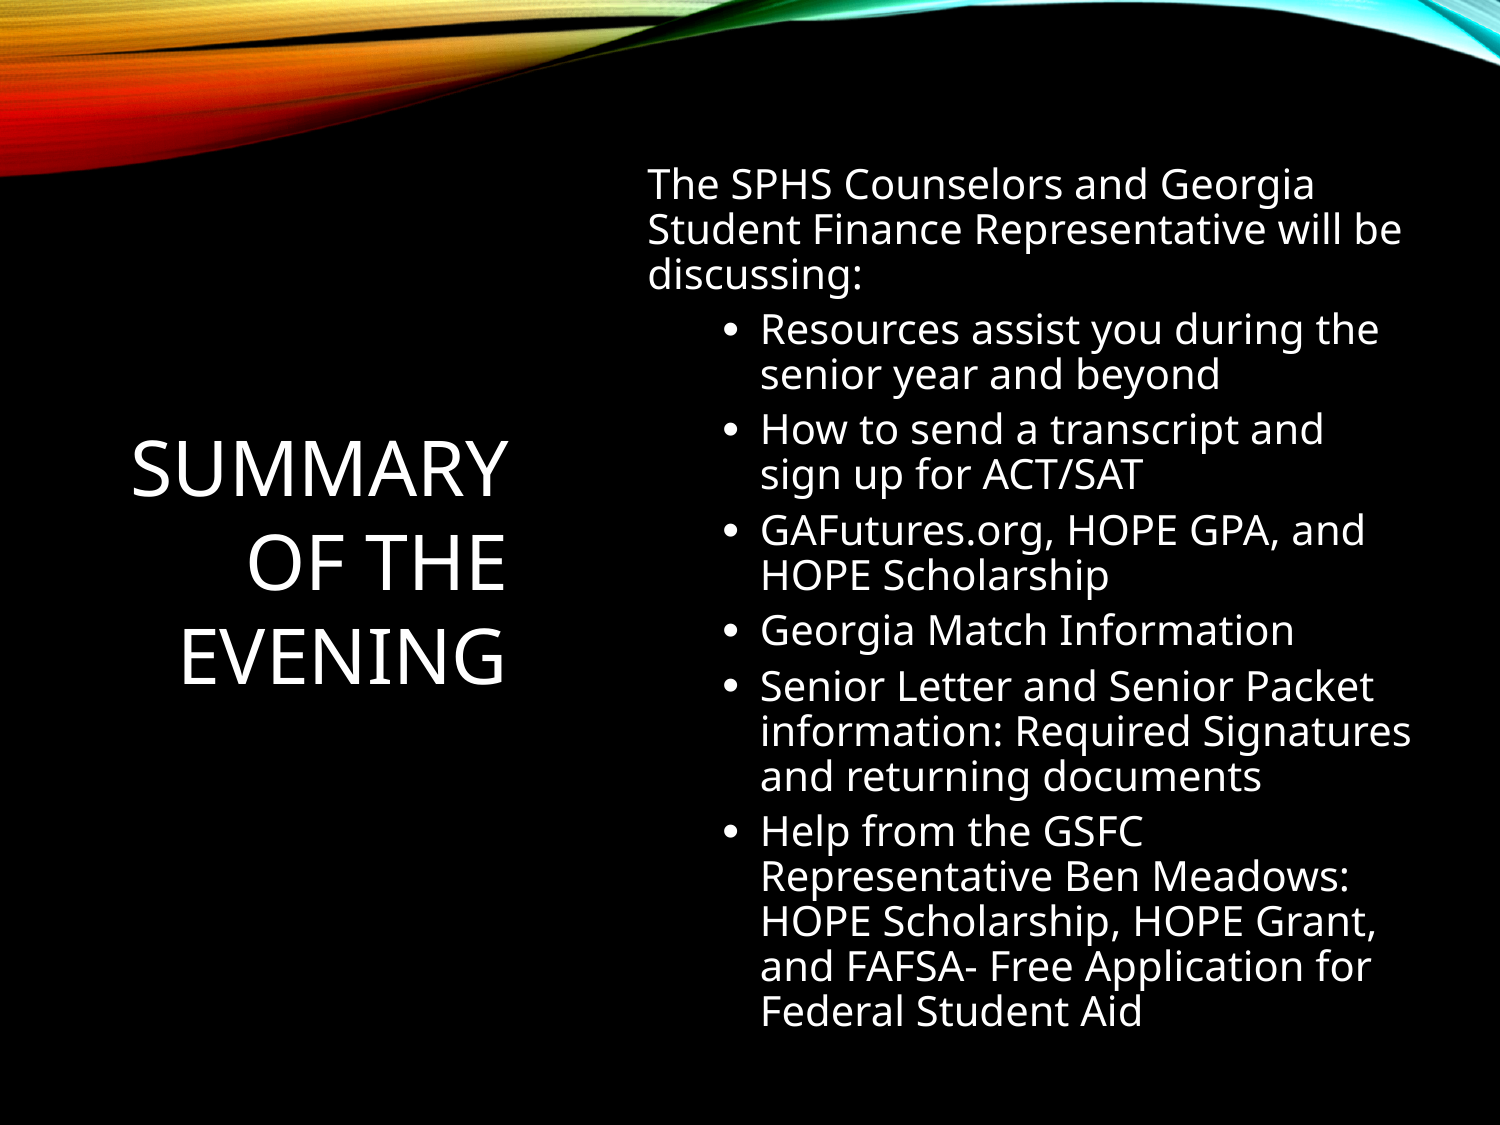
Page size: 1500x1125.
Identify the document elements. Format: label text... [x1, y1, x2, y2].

list The SPHS Counselors and Georgia Student Finance Representative will be discussing: Resources assist you during the senior year and beyond How to send a transcript and sign up for ACT/SAT GAFutures.org, HOPE GPA, and HOPE Scholarship Georgia Match Information Senior Letter and Senior Packet information: Required Signatures and returning documents Help from the GSFC Representative Ben Meadows: HOPE Scholarship, HOPE Grant, and FAFSA- Free Application for Federal Student Aid [632, 77, 1431, 1125]
picture [0, 0, 1500, 178]
title SummarYof the Evening [69, 156, 523, 968]
